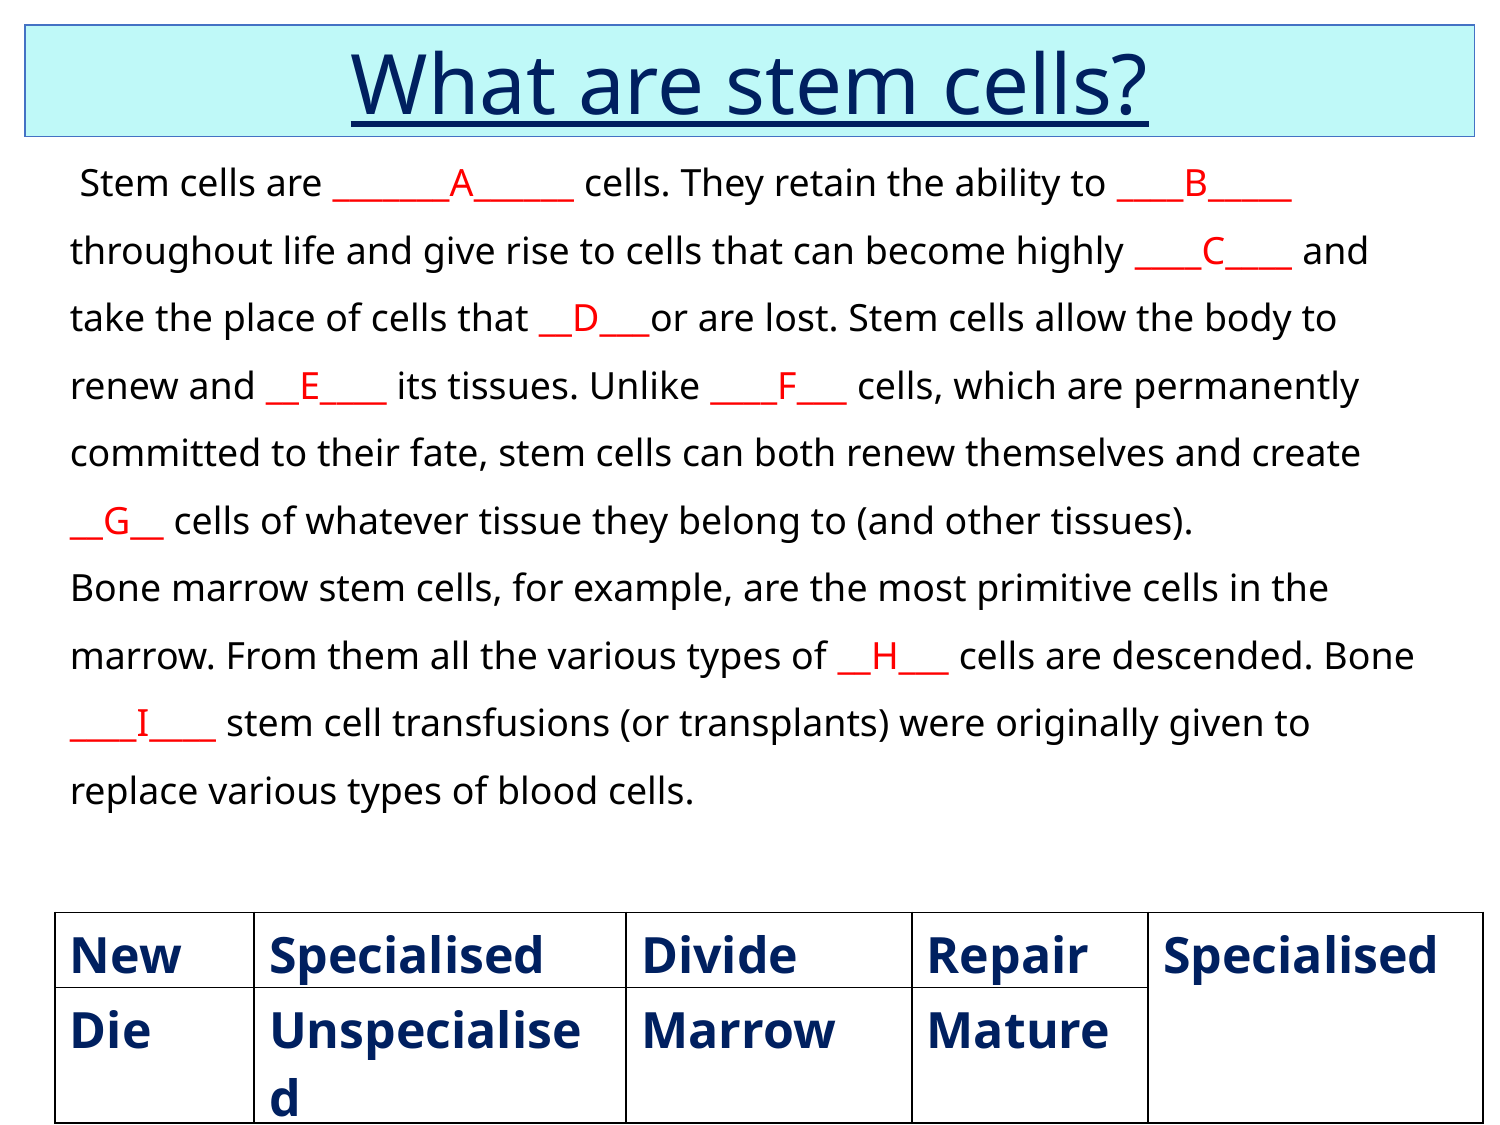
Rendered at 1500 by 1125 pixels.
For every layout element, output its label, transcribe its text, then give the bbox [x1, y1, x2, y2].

table_header Specialised [255, 913, 625, 987]
table_header Divide [627, 913, 911, 987]
table_header Repair [913, 913, 1147, 987]
table_header Specialised [1149, 913, 1482, 1122]
table_cell Unspecialised [255, 988, 625, 1122]
text_box Stem cells are _______A______ cells. They retain the ability to ____B_____ throughout life and give rise to cells that can become highly ____C____ and take the place of cells that __D___or are lost. Stem cells allow the body to renew and __E____ its tissues. Unlike ____F___ cells, which are permanently committed to their fate, stem cells can both renew themselves and create __G__ cells of whatever tissue they belong to (and other tissues). Bone marrow stem cells, for example, are the most primitive cells in the marrow. From them all the various types of __H___ cells are descended. Bone ____I____ stem cell transfusions (or transplants) were originally given to replace various types of blood cells. [54, 137, 1445, 819]
table_header New [56, 913, 253, 987]
table_cell Mature [913, 988, 1147, 1122]
table_cell Die [56, 988, 253, 1122]
table_cell Marrow [627, 988, 911, 1122]
text_box What are stem cells? [24, 24, 1475, 137]
